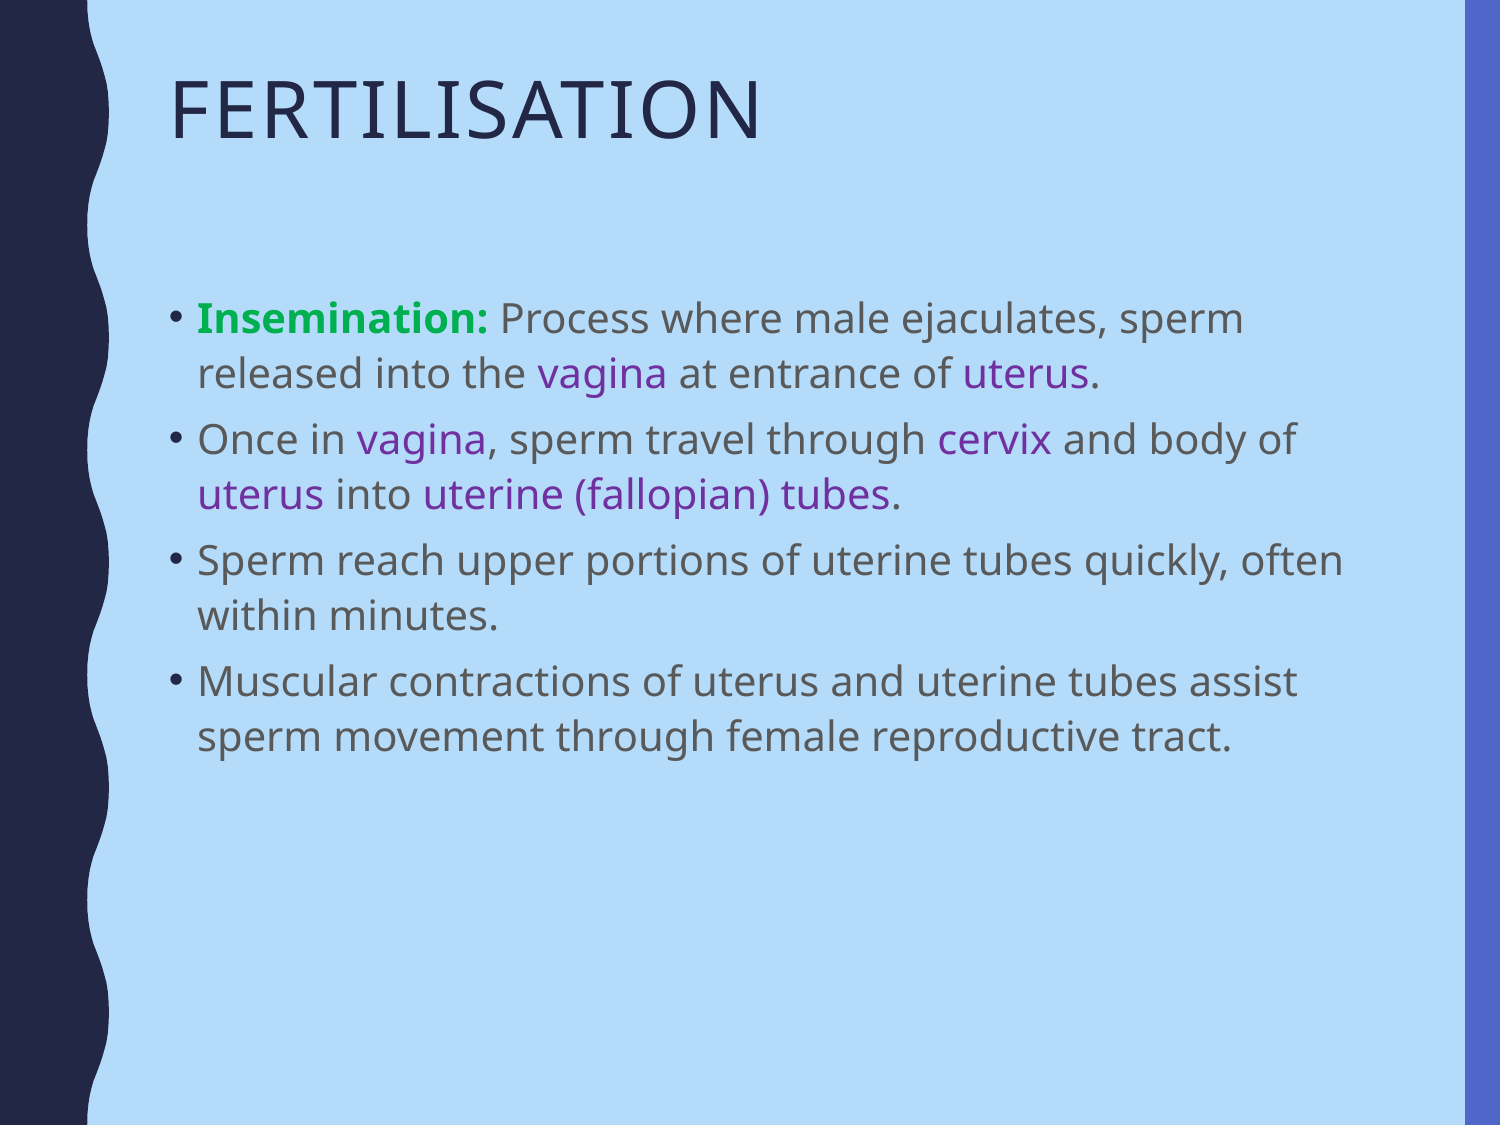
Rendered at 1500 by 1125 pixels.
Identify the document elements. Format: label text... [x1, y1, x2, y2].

title Fertilisation [154, 62, 1407, 278]
list Insemination: Process where male ejaculates, sperm released into the vagina at entrance of uterus. Once in vagina, sperm travel through cervix and body of uterus into uterine (fallopian) tubes. Sperm reach upper portions of uterine tubes quickly, often within minutes. Muscular contractions of uterus and uterine tubes assist sperm movement through female reproductive tract. [154, 278, 1407, 869]
